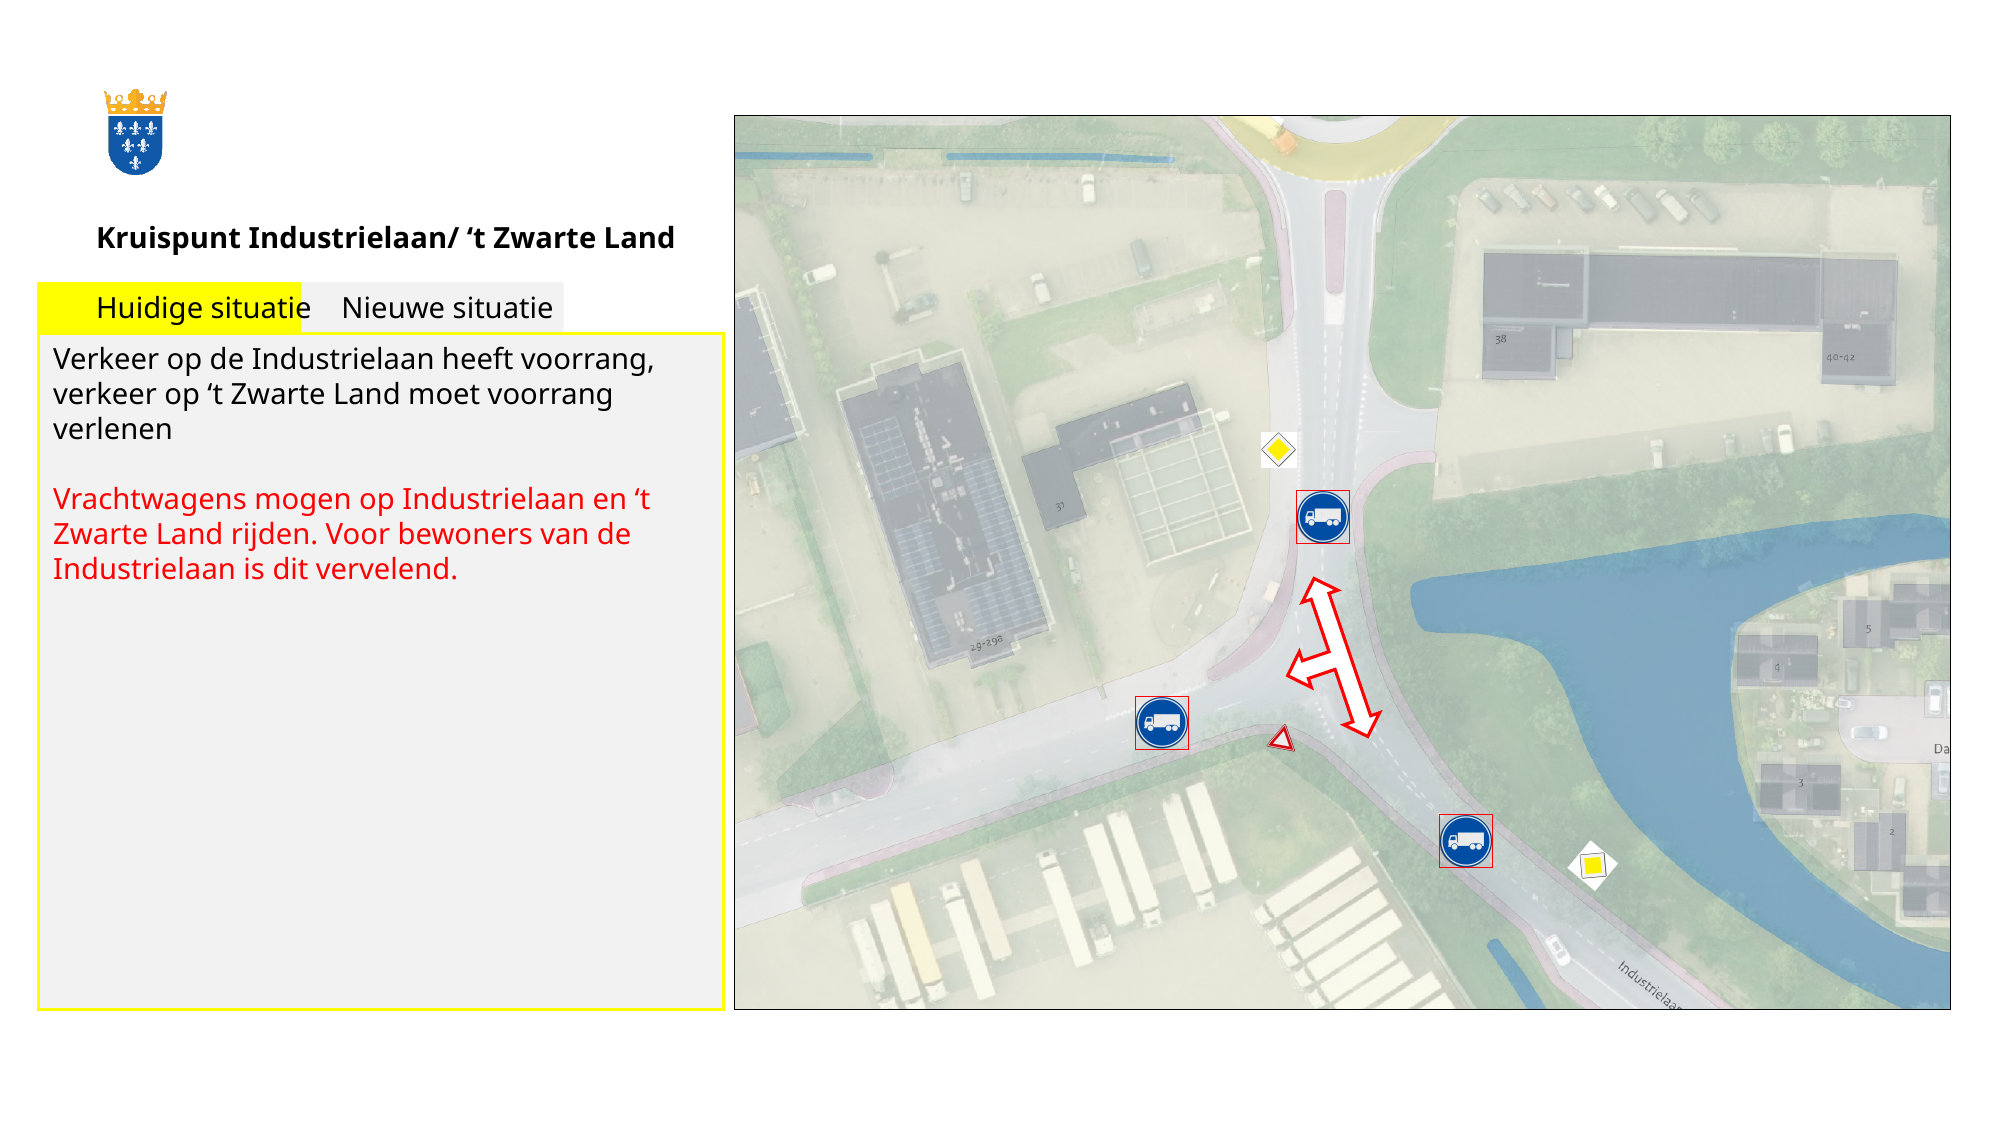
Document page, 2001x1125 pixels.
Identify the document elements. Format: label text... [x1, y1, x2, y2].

picture [733, 114, 1952, 1011]
text_box Verkeer op de Industrielaan heeft voorrang, verkeer op ‘t Zwarte Land moet voorrang verlenen Vrachtwagens mogen op Industrielaan en ‘t Zwarte Land rijden. Voor bewoners van de Industrielaan is dit vervelend. [38, 333, 733, 593]
text_box [37, 335, 725, 1011]
text_box [37, 282, 299, 335]
picture [104, 89, 171, 175]
text_box Kruispunt Industrielaan/ ‘t Zwarte Land Huidige situatie Nieuwe situatie [81, 212, 692, 332]
